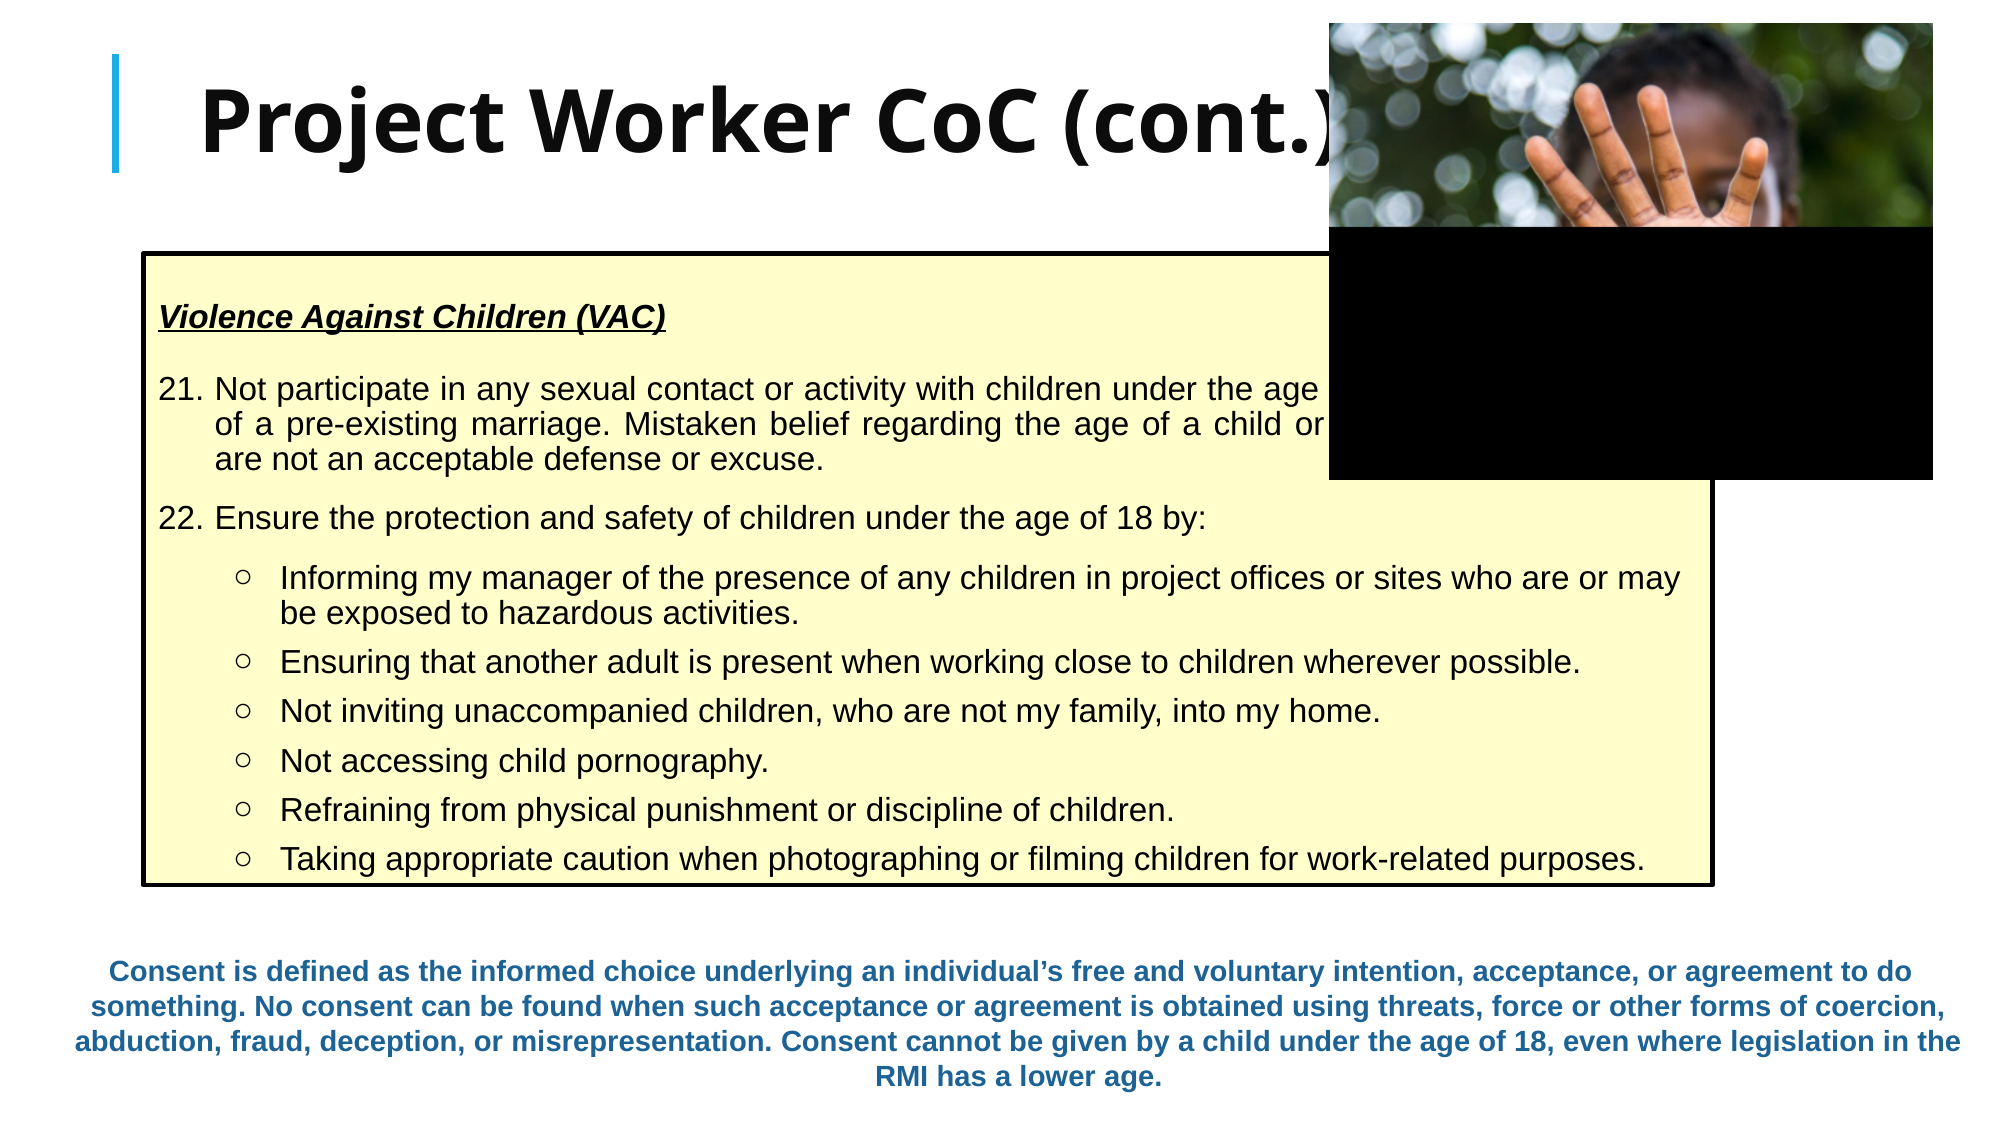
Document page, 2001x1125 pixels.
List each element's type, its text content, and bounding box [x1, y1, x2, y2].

picture [1328, 23, 1933, 480]
text_box Violence Against Children (VAC) Not participate in any sexual contact or activity with children under the age of 18, except in the case of a pre-existing marriage. Mistaken belief regarding the age of a child or “consent” from the child are not an acceptable defense or excuse. Ensure the protection and safety of children under the age of 18 by: Informing my manager of the presence of any children in project offices or sites who are or may be exposed to hazardous activities. Ensuring that another adult is present when working close to children wherever possible. Not inviting unaccompanied children, who are not my family, into my home. Not accessing child pornography. Refraining from physical punishment or discipline of children. Taking appropriate caution when photographing or filming children for work-related purposes. [143, 253, 1713, 886]
title Project Worker CoC (cont.) [183, 4, 1778, 251]
text_box Consent is defined as the informed choice underlying an individual’s free and voluntary intention, acceptance, or agreement to do something. No consent can be found when such acceptance or agreement is obtained using threats, force or other forms of coercion, abduction, fraud, deception, or misrepresentation. Consent cannot be given by a child under the age of 18, even where legislation in the RMI has a lower age. [44, 945, 1979, 1100]
